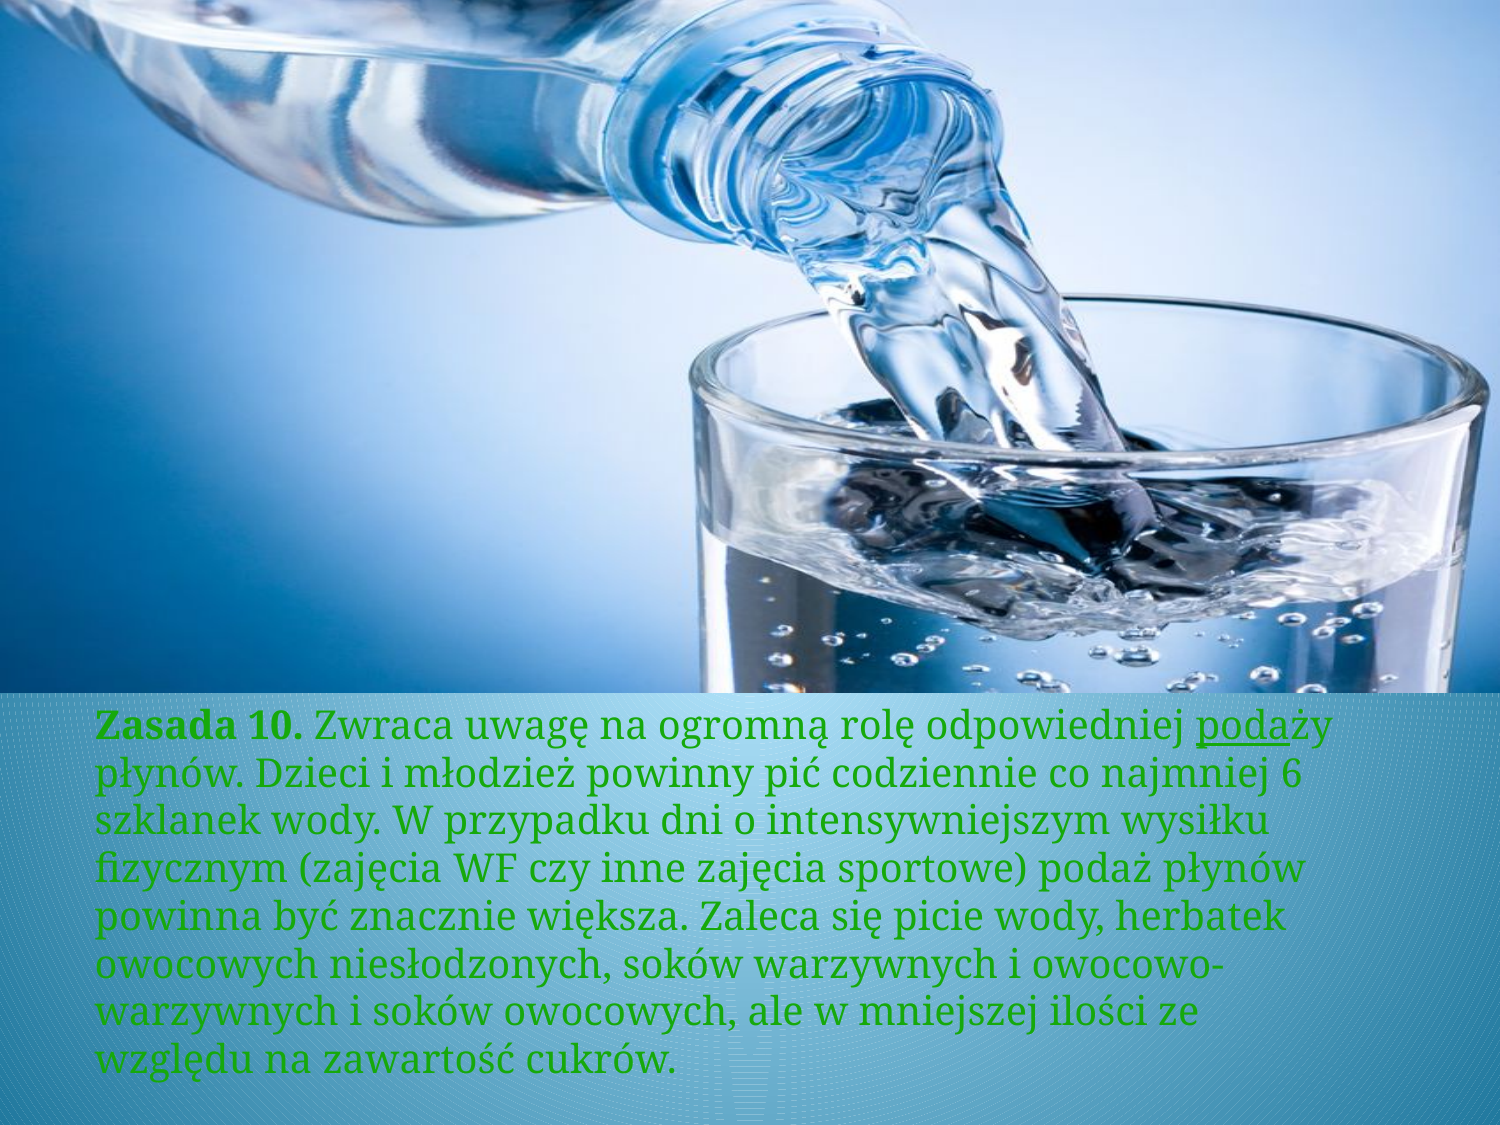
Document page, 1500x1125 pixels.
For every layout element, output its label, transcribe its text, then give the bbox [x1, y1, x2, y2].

picture [0, 0, 1500, 693]
list Zasada 10. Zwraca uwagę na ogromną rolę odpowiedniej podaży płynów. Dzieci i młodzież powinny pić codziennie co najmniej 6 szklanek wody. W przypadku dni o intensywniejszym wysiłku fizycznym (zajęcia WF czy inne zajęcia sportowe) podaż płynów powinna być znacznie większa. Zaleca się picie wody, herbatek owocowych niesłodzonych, soków warzywnych i owocowo-warzywnych i soków owocowych, ale w mniejszej ilości ze względu na zawartość cukrów. [86, 705, 1362, 1125]
